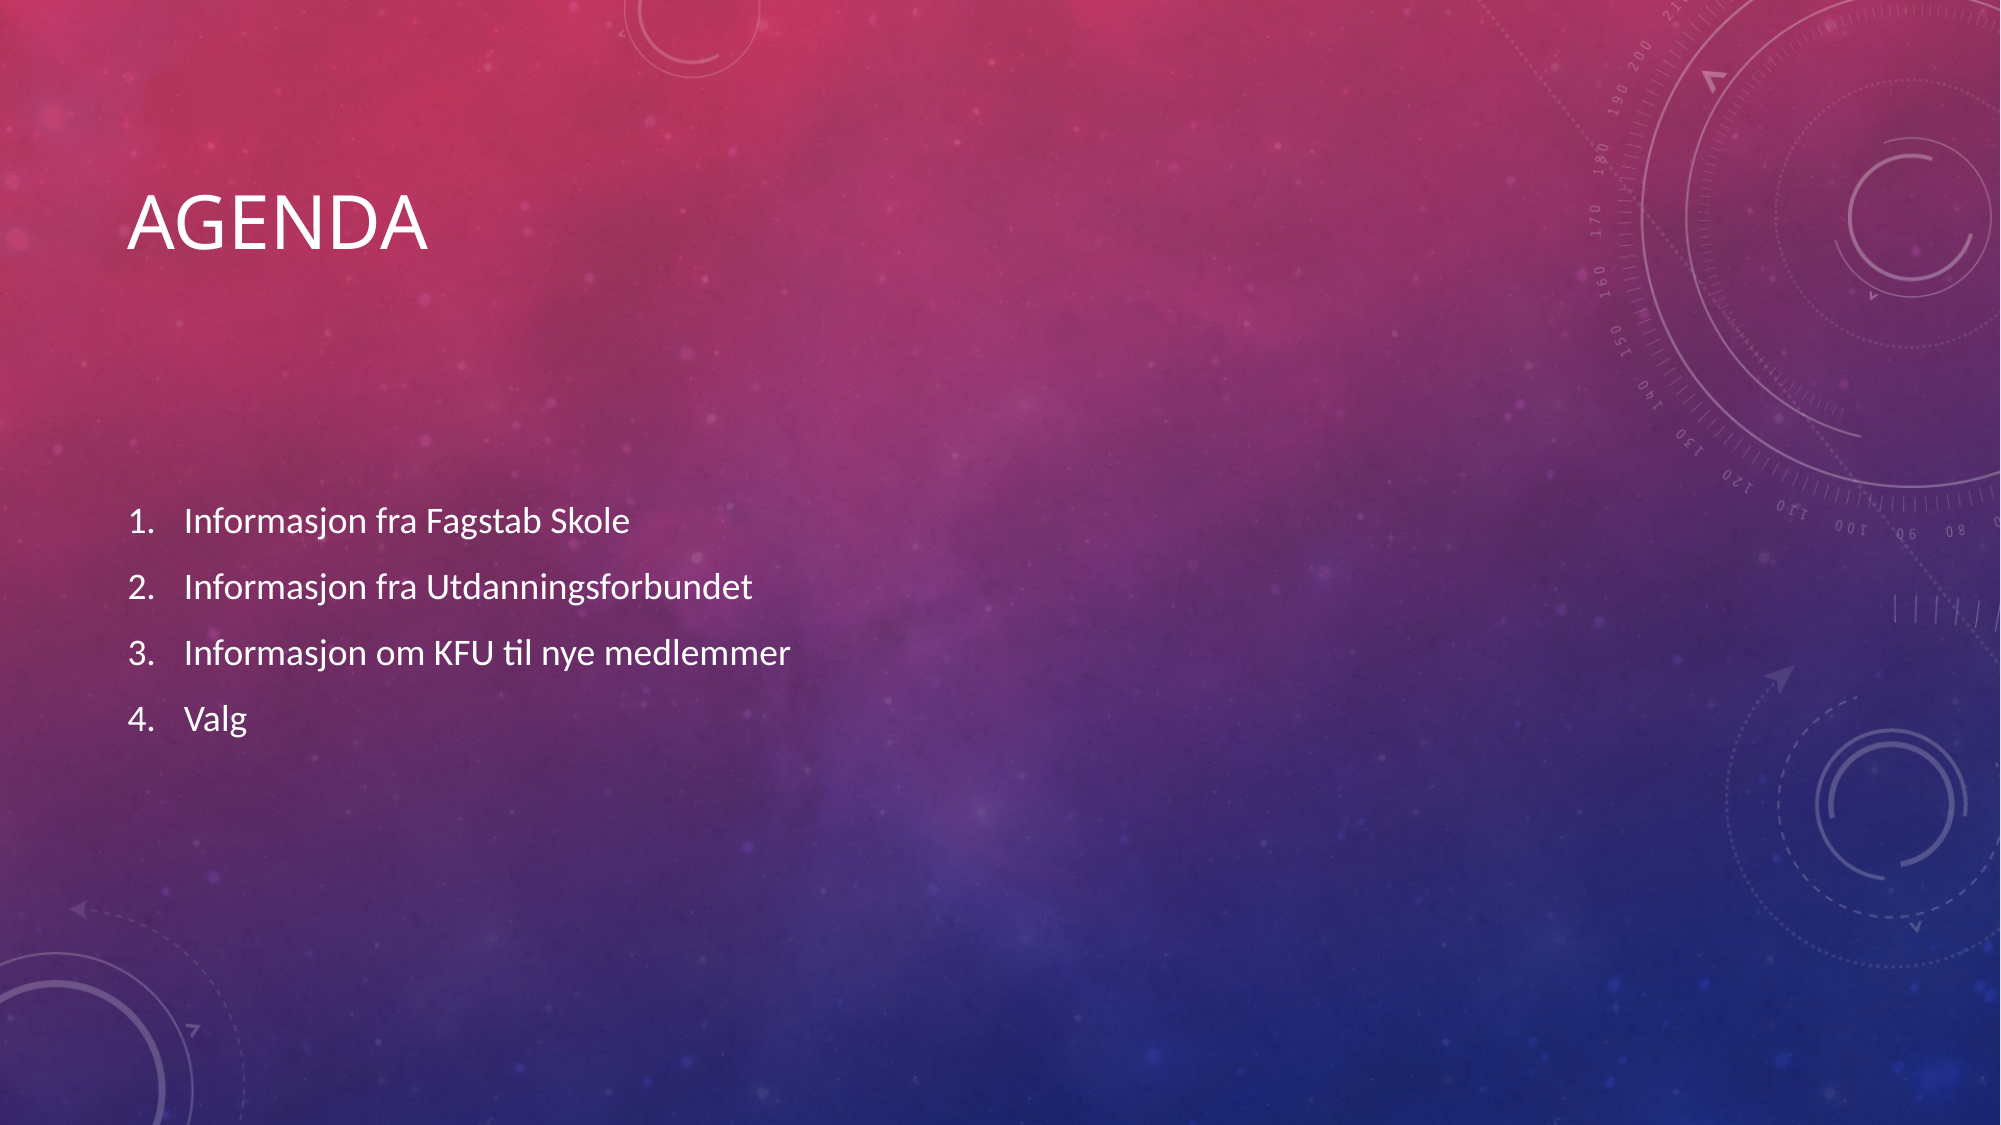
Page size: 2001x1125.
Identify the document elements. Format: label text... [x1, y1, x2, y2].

list Informasjon fra Fagstab Skole Informasjon fra Utdanningsforbundet Informasjon om KFU til nye medlemmer Valg [112, 351, 1775, 950]
title Agenda [112, 99, 1775, 339]
picture [0, 0, 2001, 1125]
